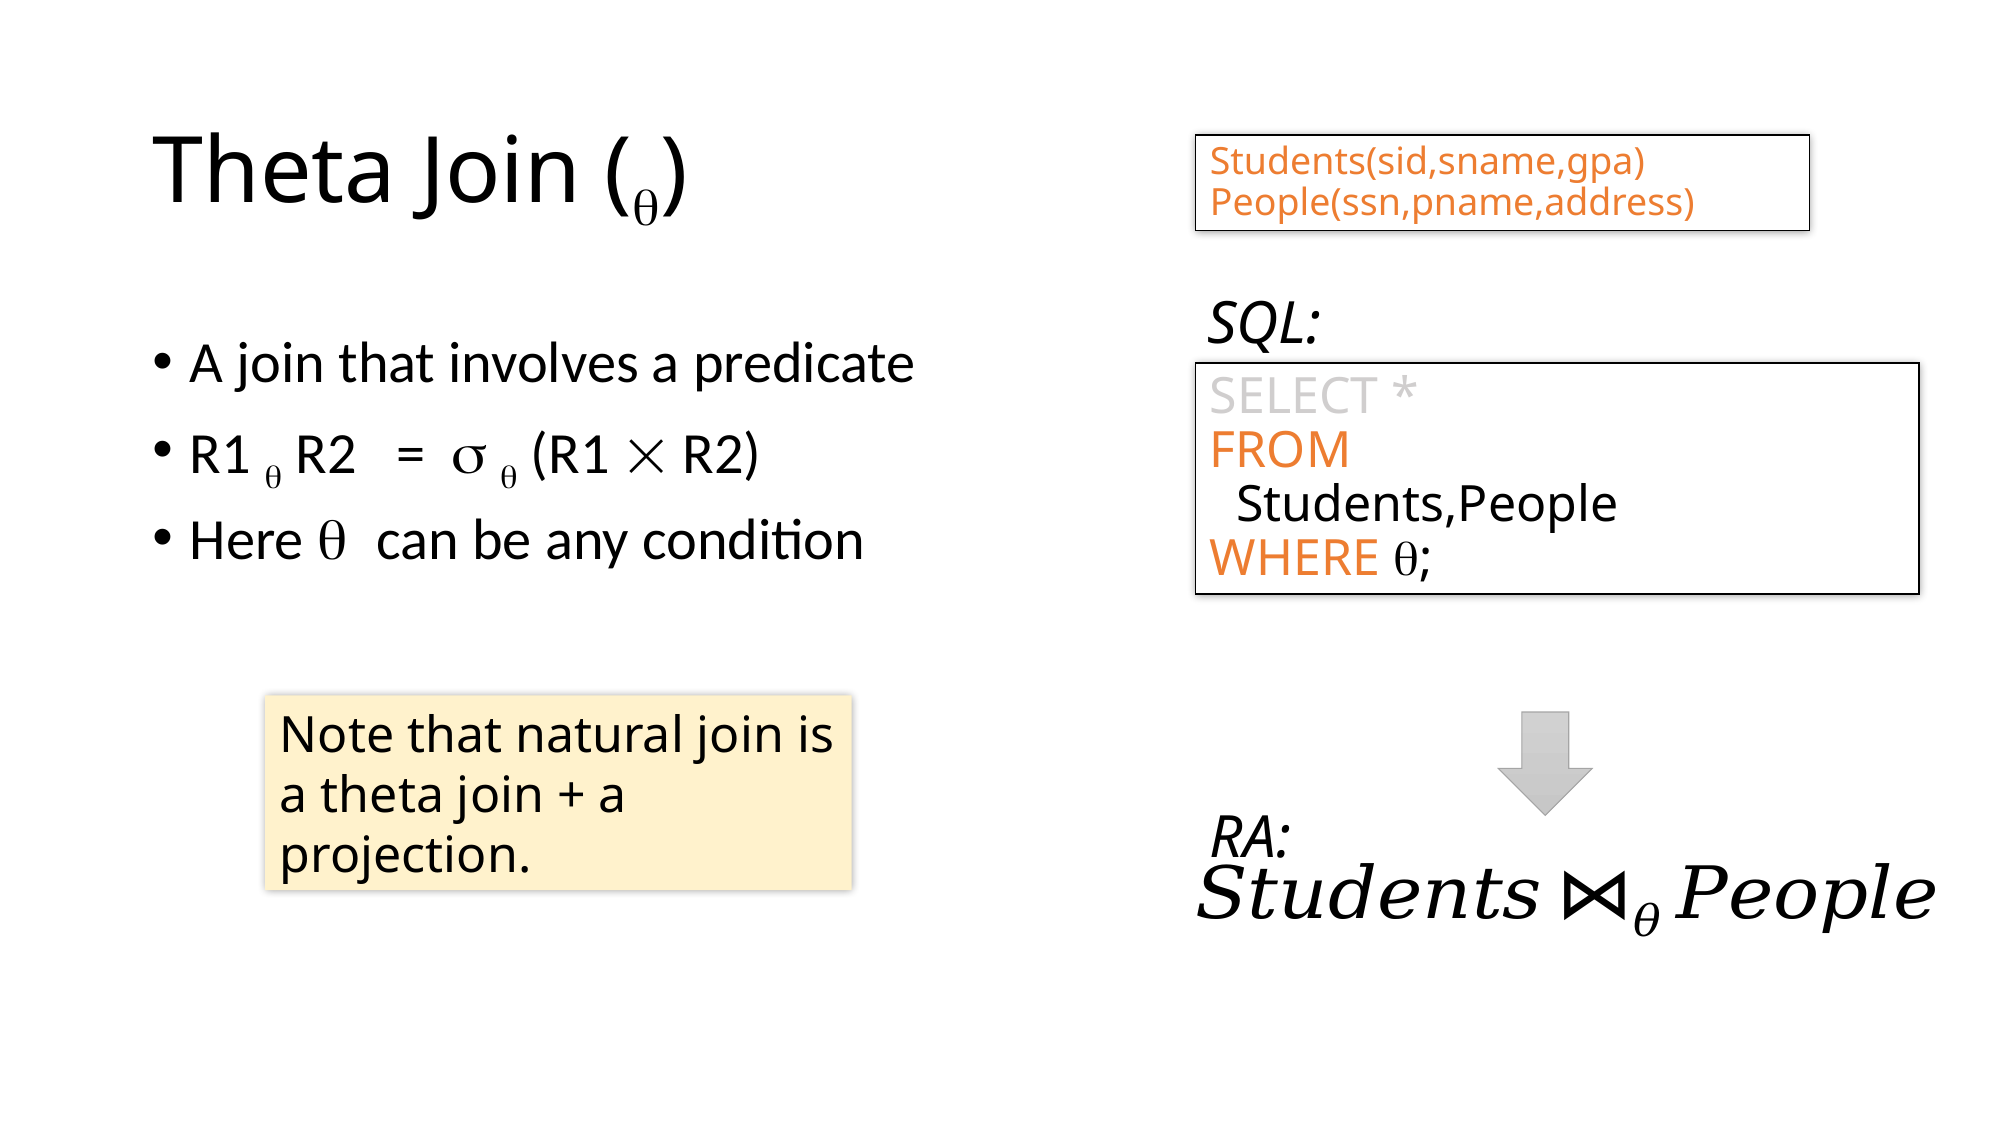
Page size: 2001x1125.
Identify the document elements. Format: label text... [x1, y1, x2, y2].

text_box Note that natural join is a theta join + a projection. [265, 695, 852, 891]
text_box SQL: [1192, 277, 1337, 363]
text_box [1497, 711, 1594, 817]
text_box SELECT * FROM Students,People WHERE q; [1195, 363, 1919, 594]
text_box RA: [1195, 792, 1306, 877]
text_box Students(sid,sname,gpa) People(ssn,pname,address) [1195, 135, 1810, 231]
